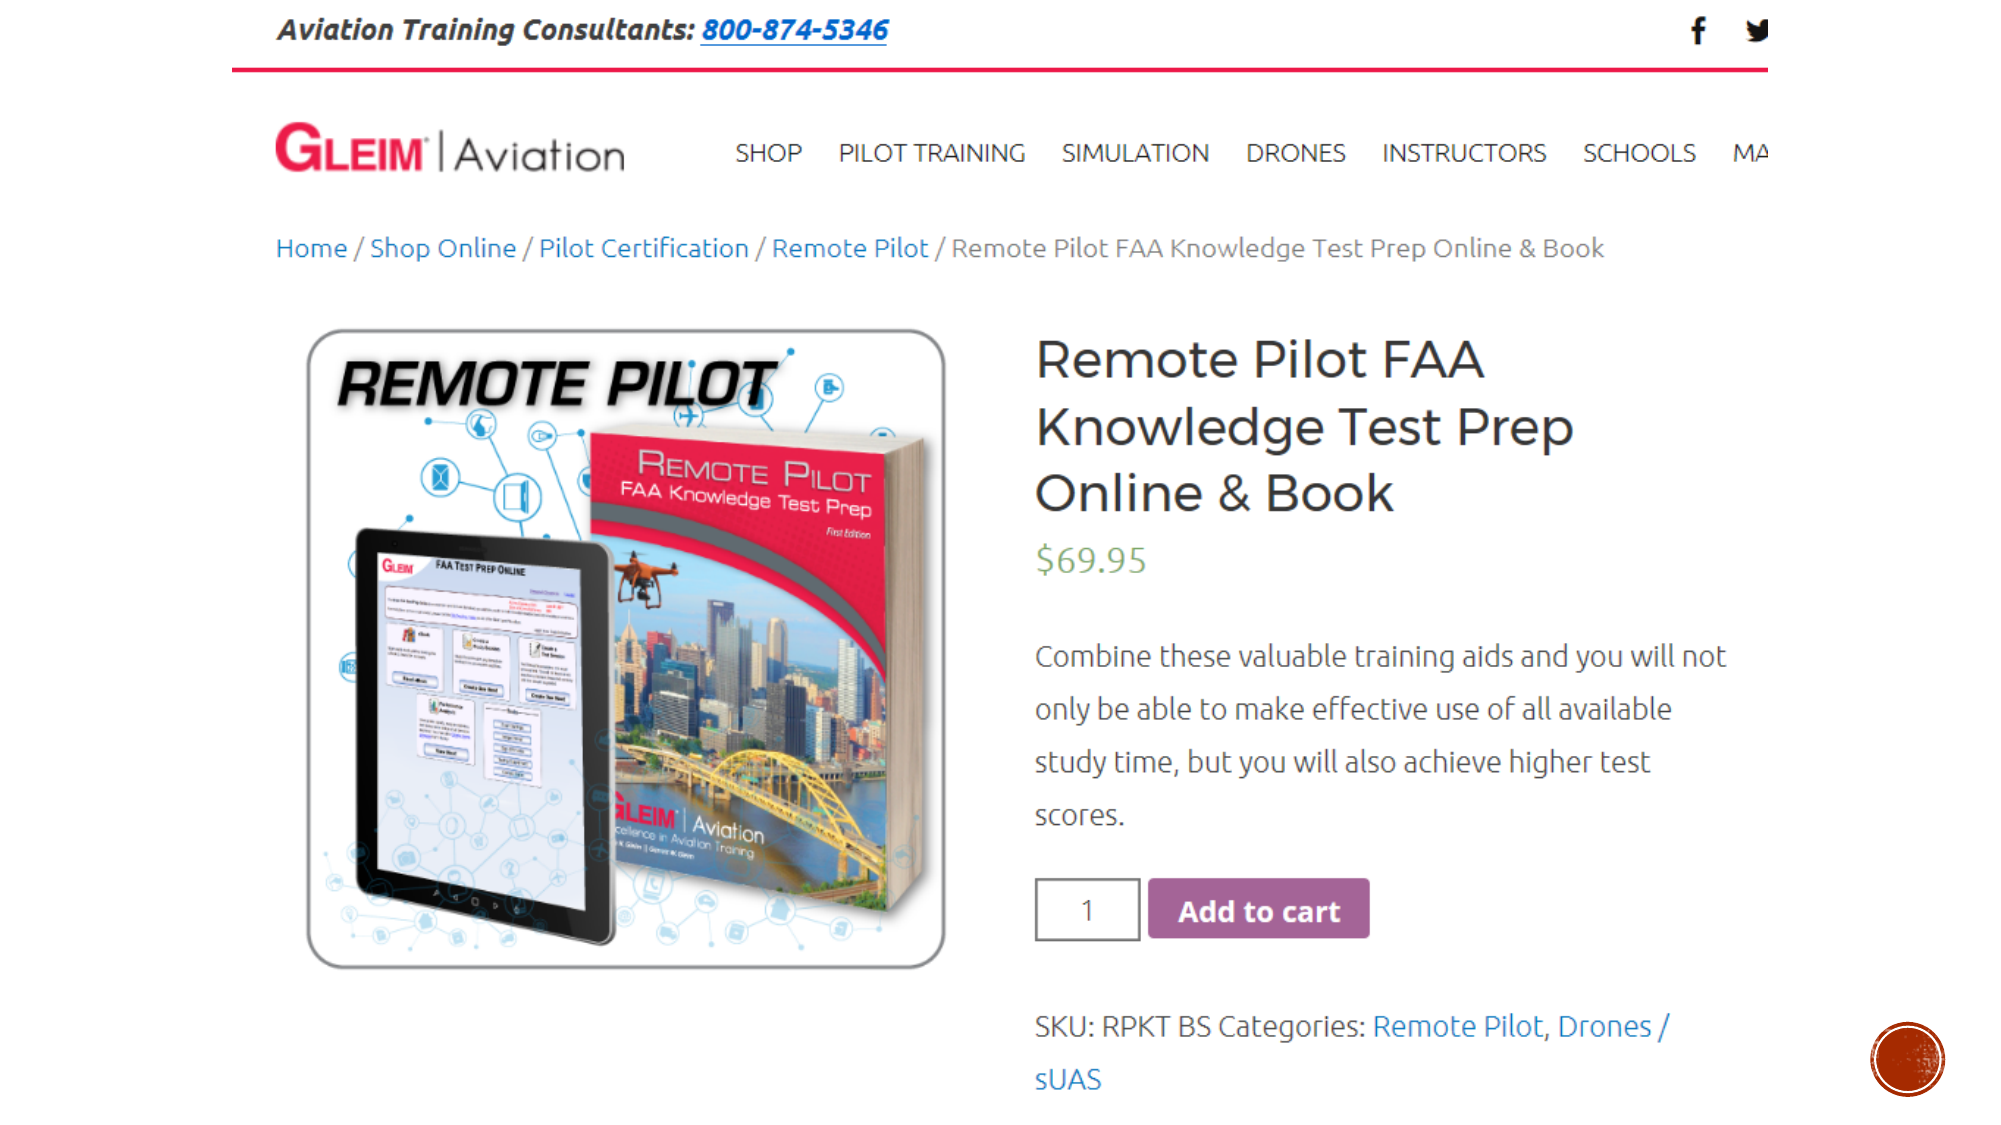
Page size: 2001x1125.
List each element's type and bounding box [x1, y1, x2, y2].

picture [232, 0, 1768, 1125]
